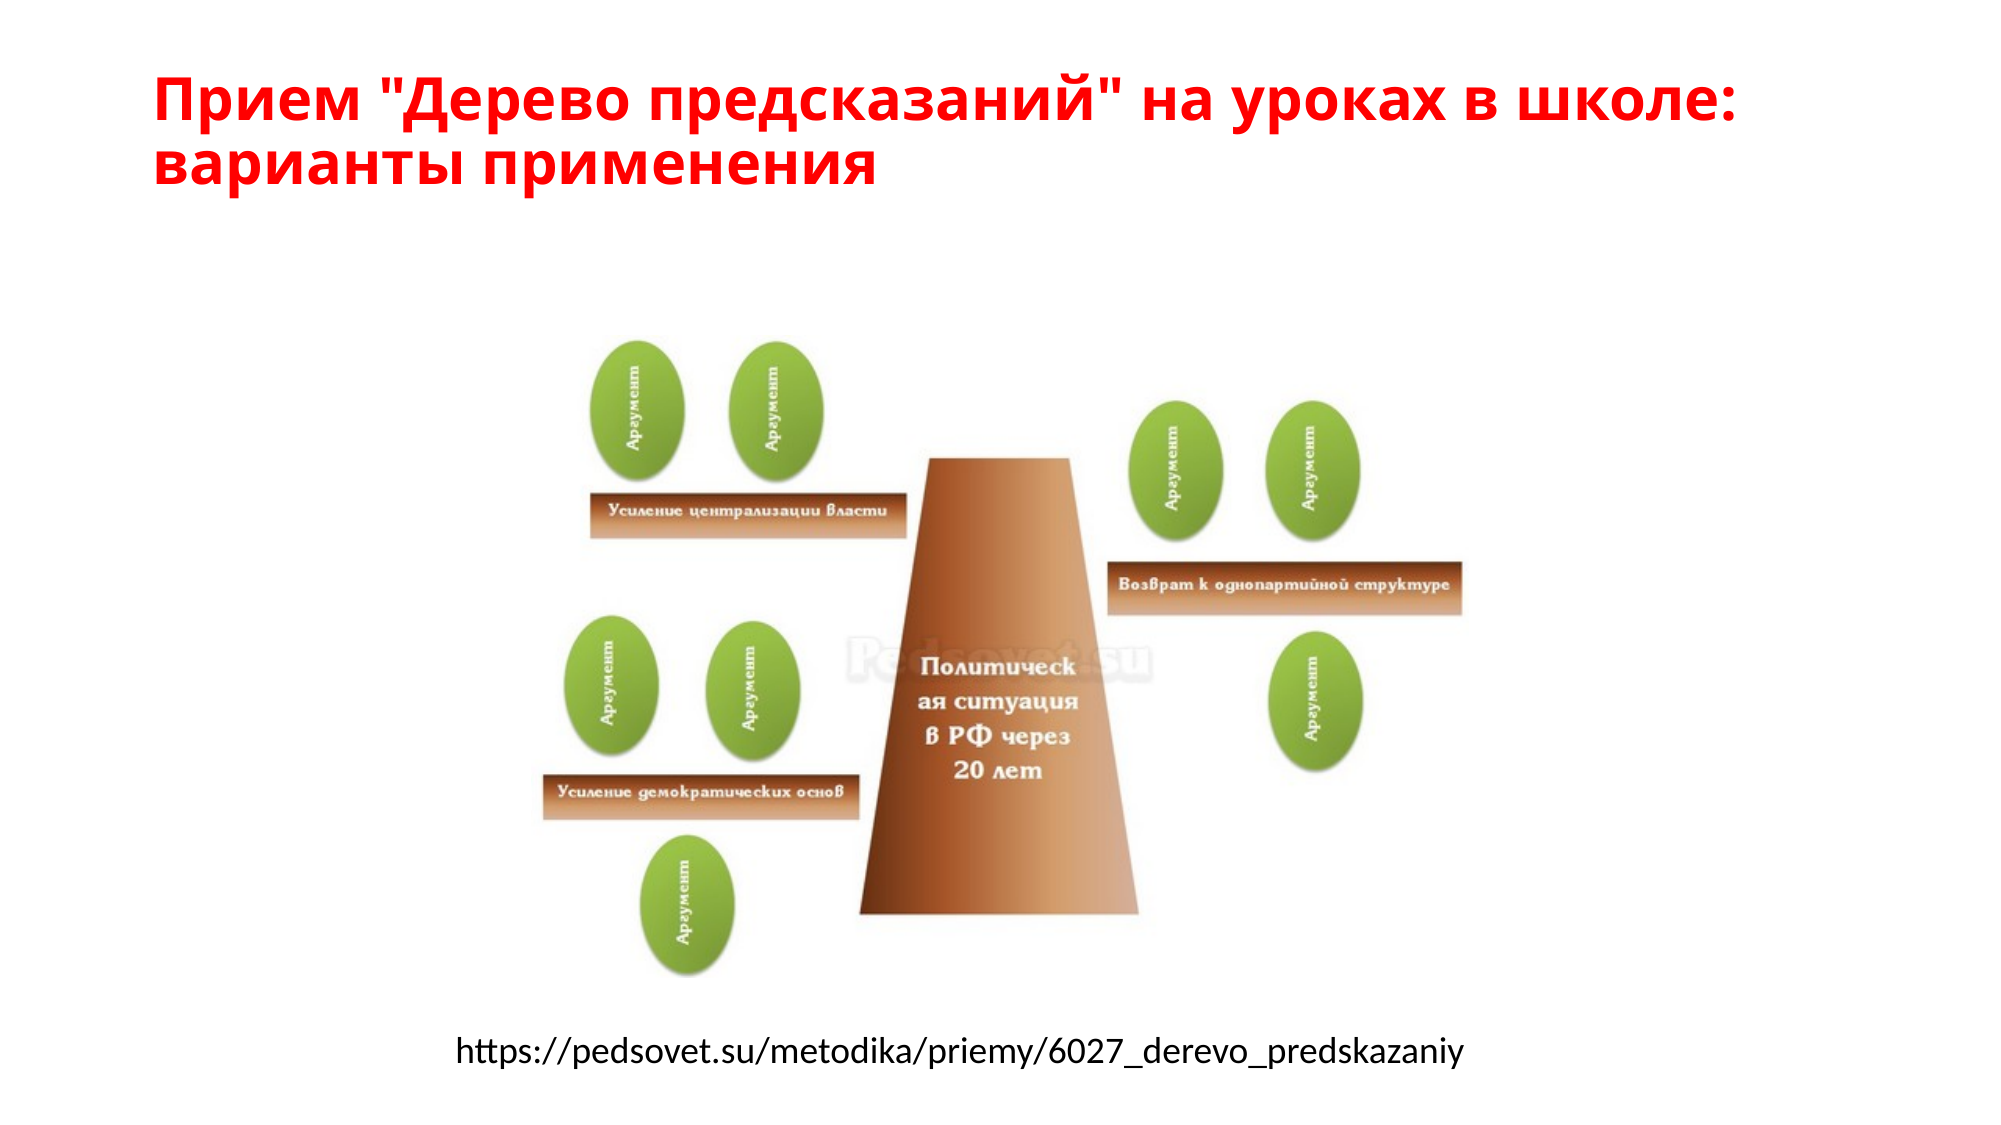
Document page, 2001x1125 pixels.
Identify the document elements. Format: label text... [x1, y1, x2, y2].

text_box https://pedsovet.su/metodika/priemy/6027_derevo_predskazaniy [440, 1018, 1650, 1079]
title Прием "Дерево предсказаний" на уроках в школе: варианты применения [137, 59, 1863, 278]
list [531, 335, 1469, 978]
